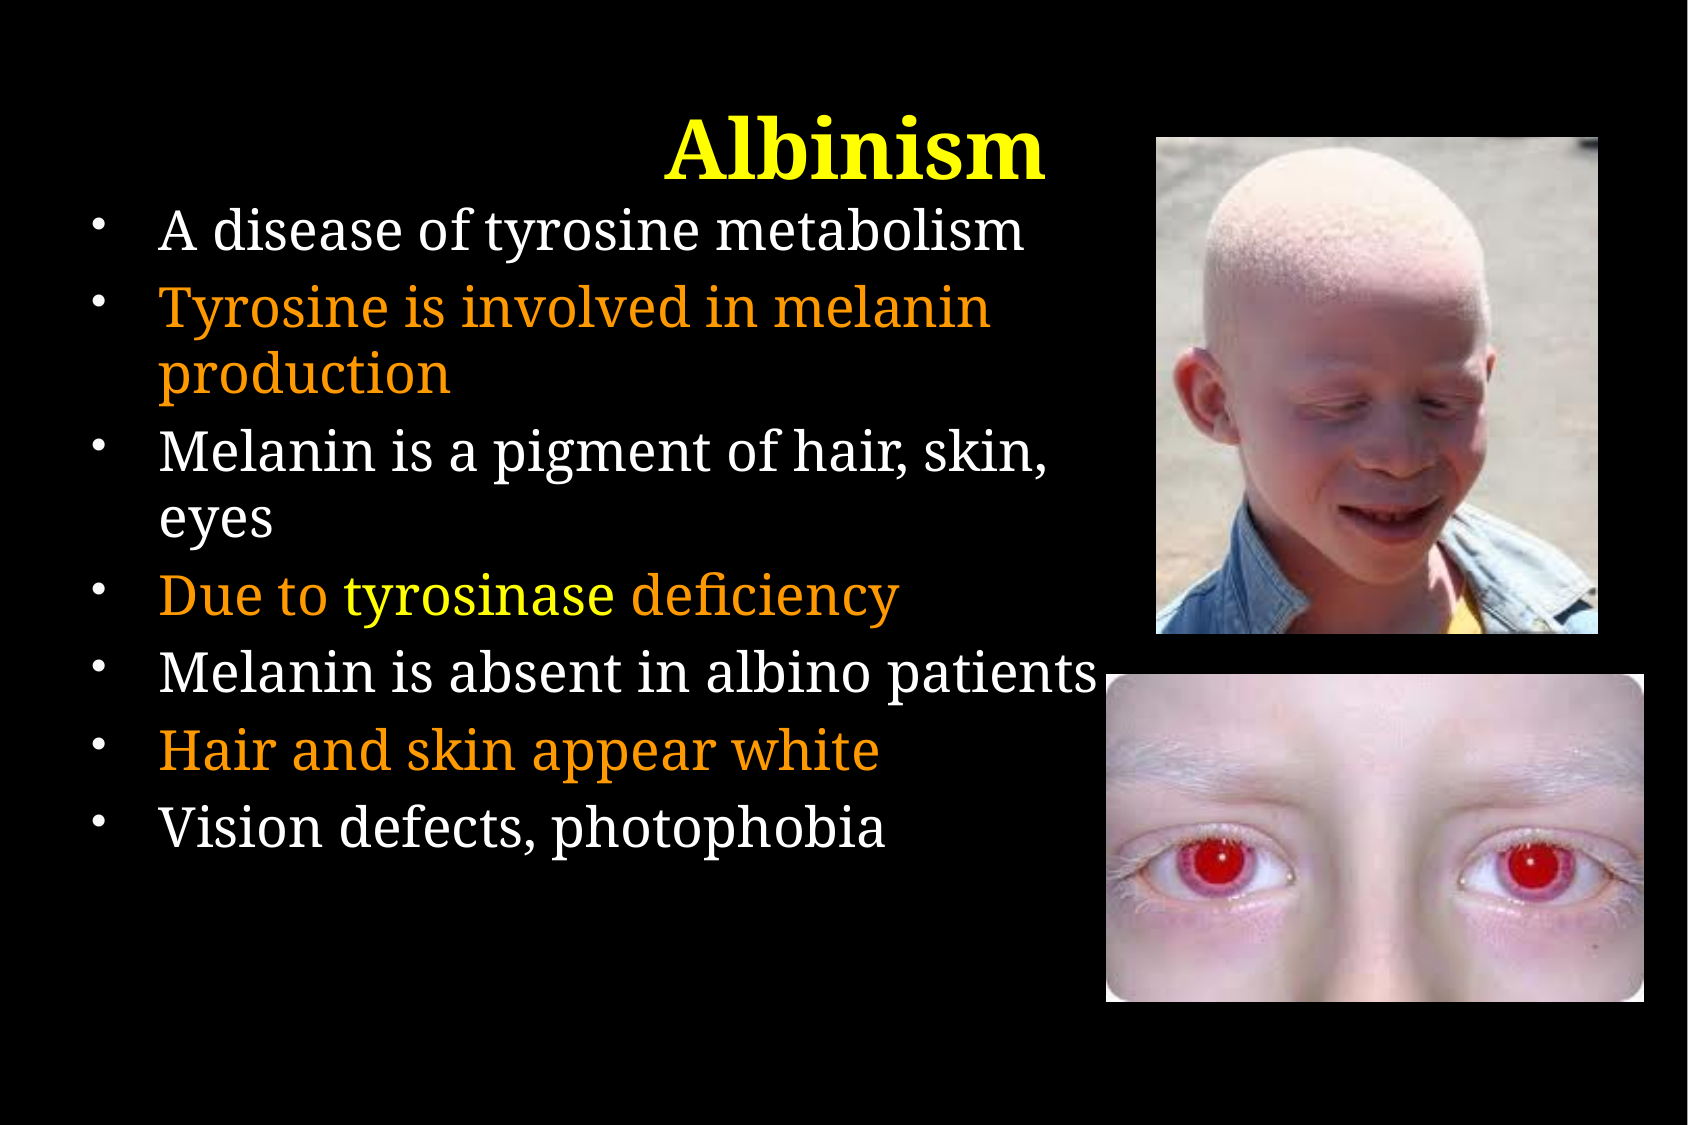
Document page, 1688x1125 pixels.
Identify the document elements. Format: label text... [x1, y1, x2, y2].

picture [1155, 137, 1599, 634]
list A disease of tyrosine metabolism Tyrosine is involved in melanin production Melanin is a pigment of hair, skin, eyes Due to tyrosinase deficiency Melanin is absent in albino patients Hair and skin appear white Vision defects, photophobia [56, 187, 1119, 875]
picture [1105, 674, 1644, 1002]
title Albinism [181, 87, 1532, 205]
